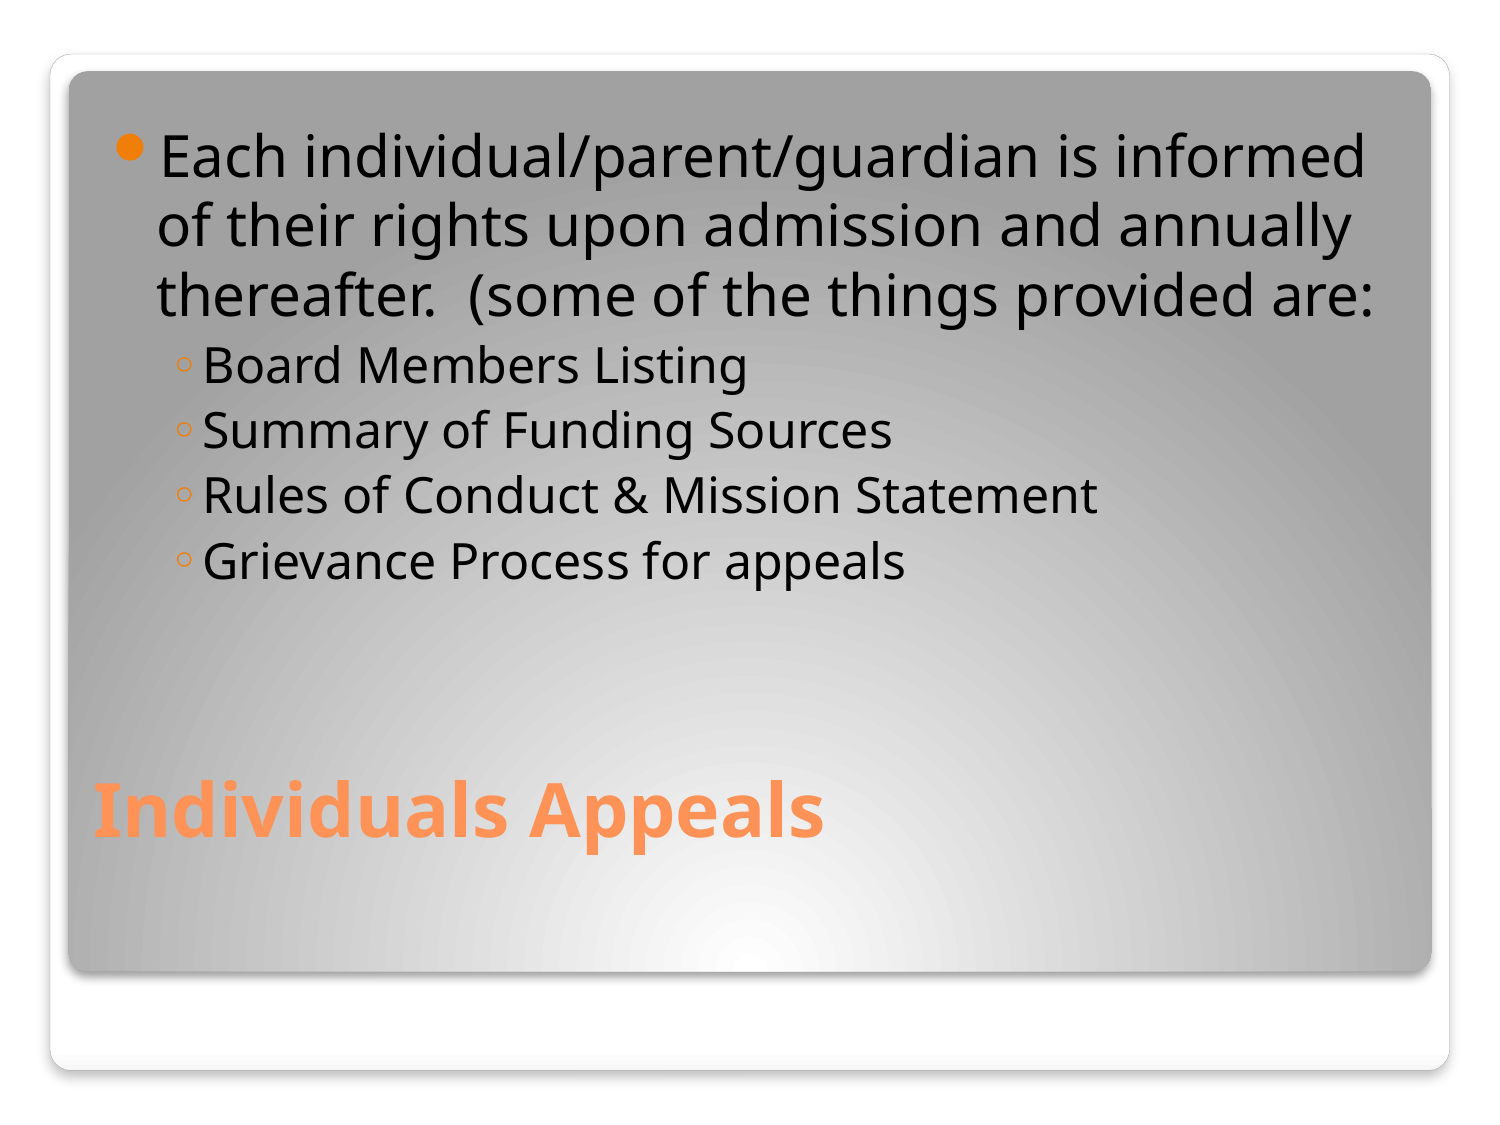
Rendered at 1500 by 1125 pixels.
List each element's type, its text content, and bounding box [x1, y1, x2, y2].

title Individuals Appeals [78, 687, 1421, 860]
list Each individual/parent/guardian is informed of their rights upon admission and annually thereafter. (some of the things provided are: Board Members Listing Summary of Funding Sources Rules of Conduct & Mission Statement Grievance Process for appeals [82, 103, 1425, 738]
